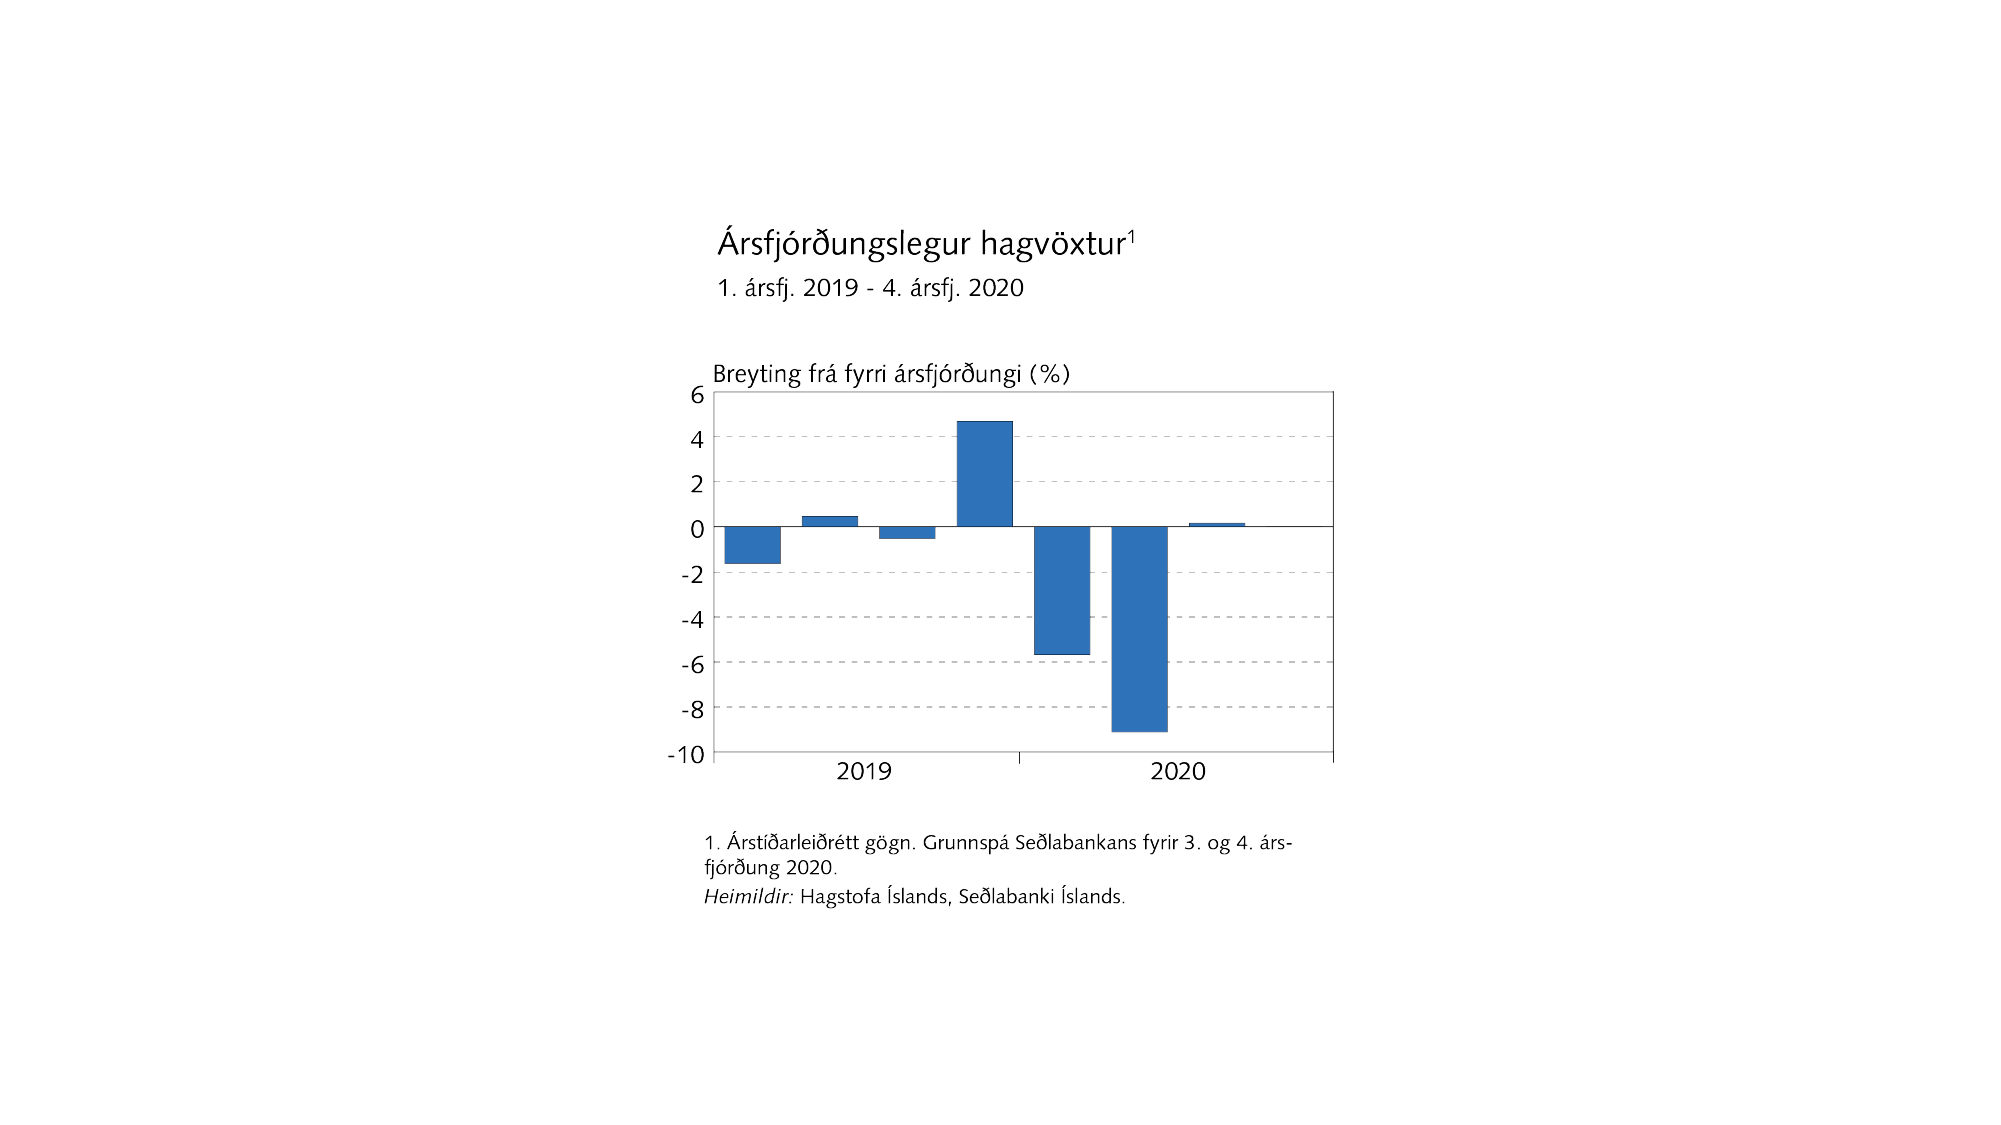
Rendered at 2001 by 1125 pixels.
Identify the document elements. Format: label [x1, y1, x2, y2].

picture [666, 215, 1334, 910]
